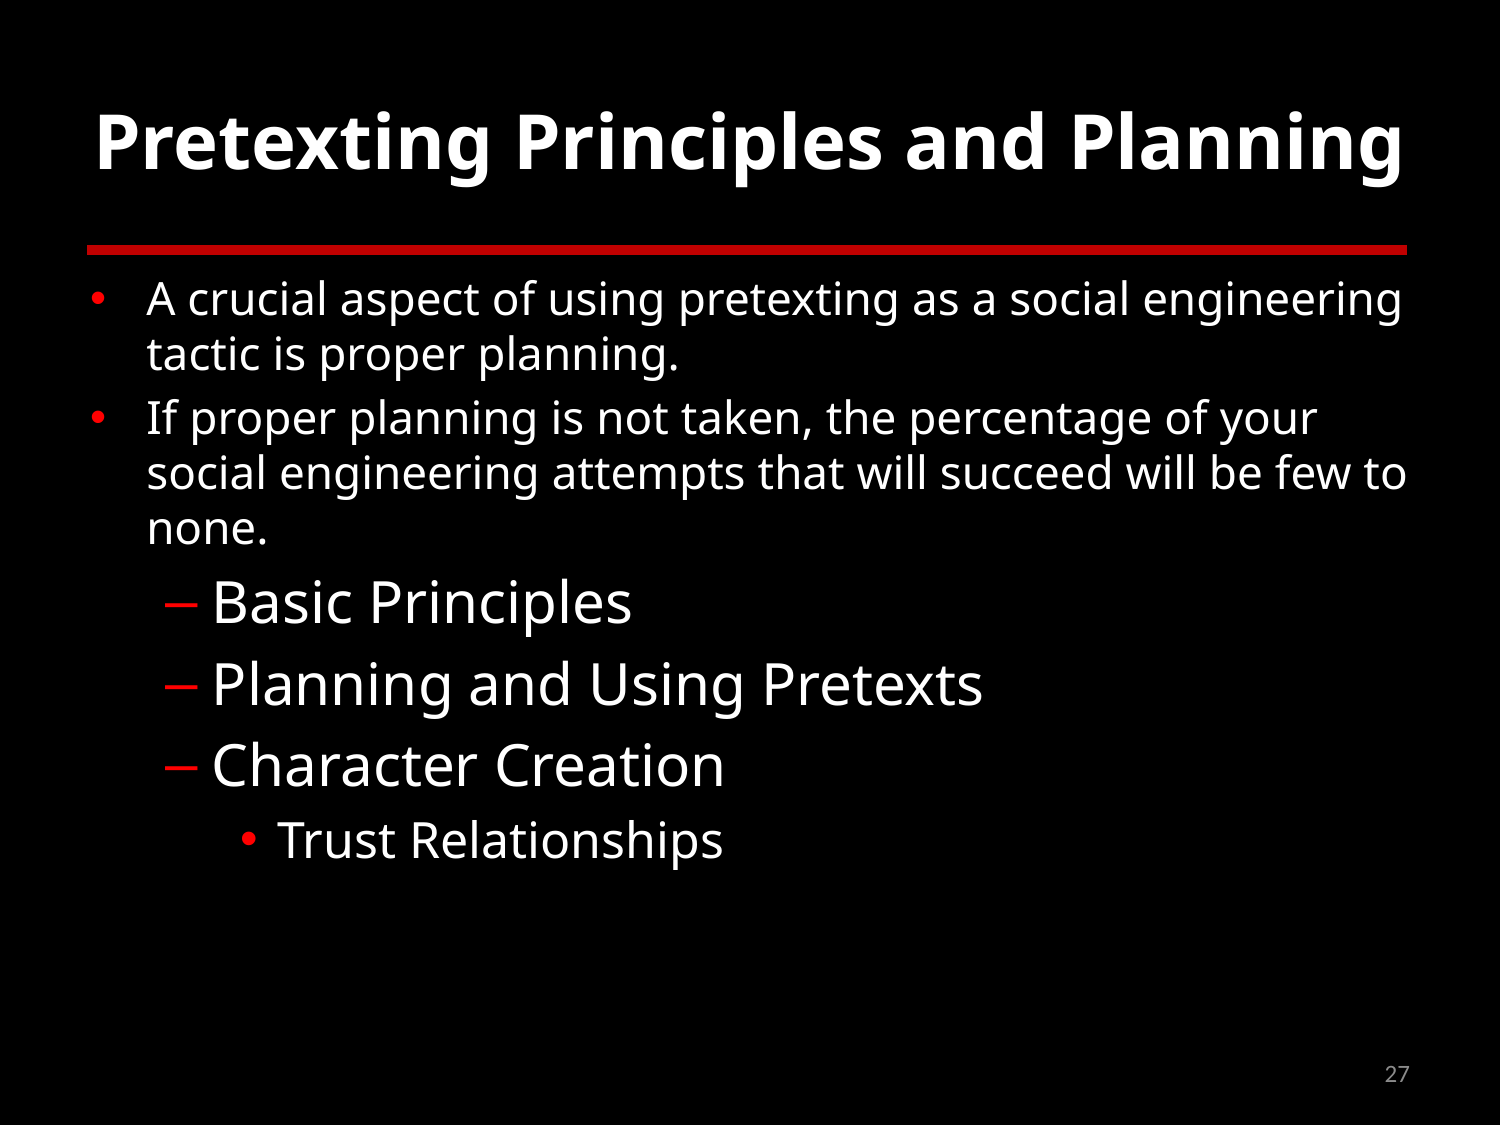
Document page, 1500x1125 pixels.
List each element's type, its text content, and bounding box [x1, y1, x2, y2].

slide_number 27 [1074, 1042, 1425, 1103]
title Pretexting Principles and Planning [75, 45, 1425, 233]
list A crucial aspect of using pretexting as a social engineering tactic is proper planning. If proper planning is not taken, the percentage of your social engineering attempts that will succeed will be few to none. Basic Principles Planning and Using Pretexts Character Creation Trust Relationships [75, 262, 1425, 1005]
